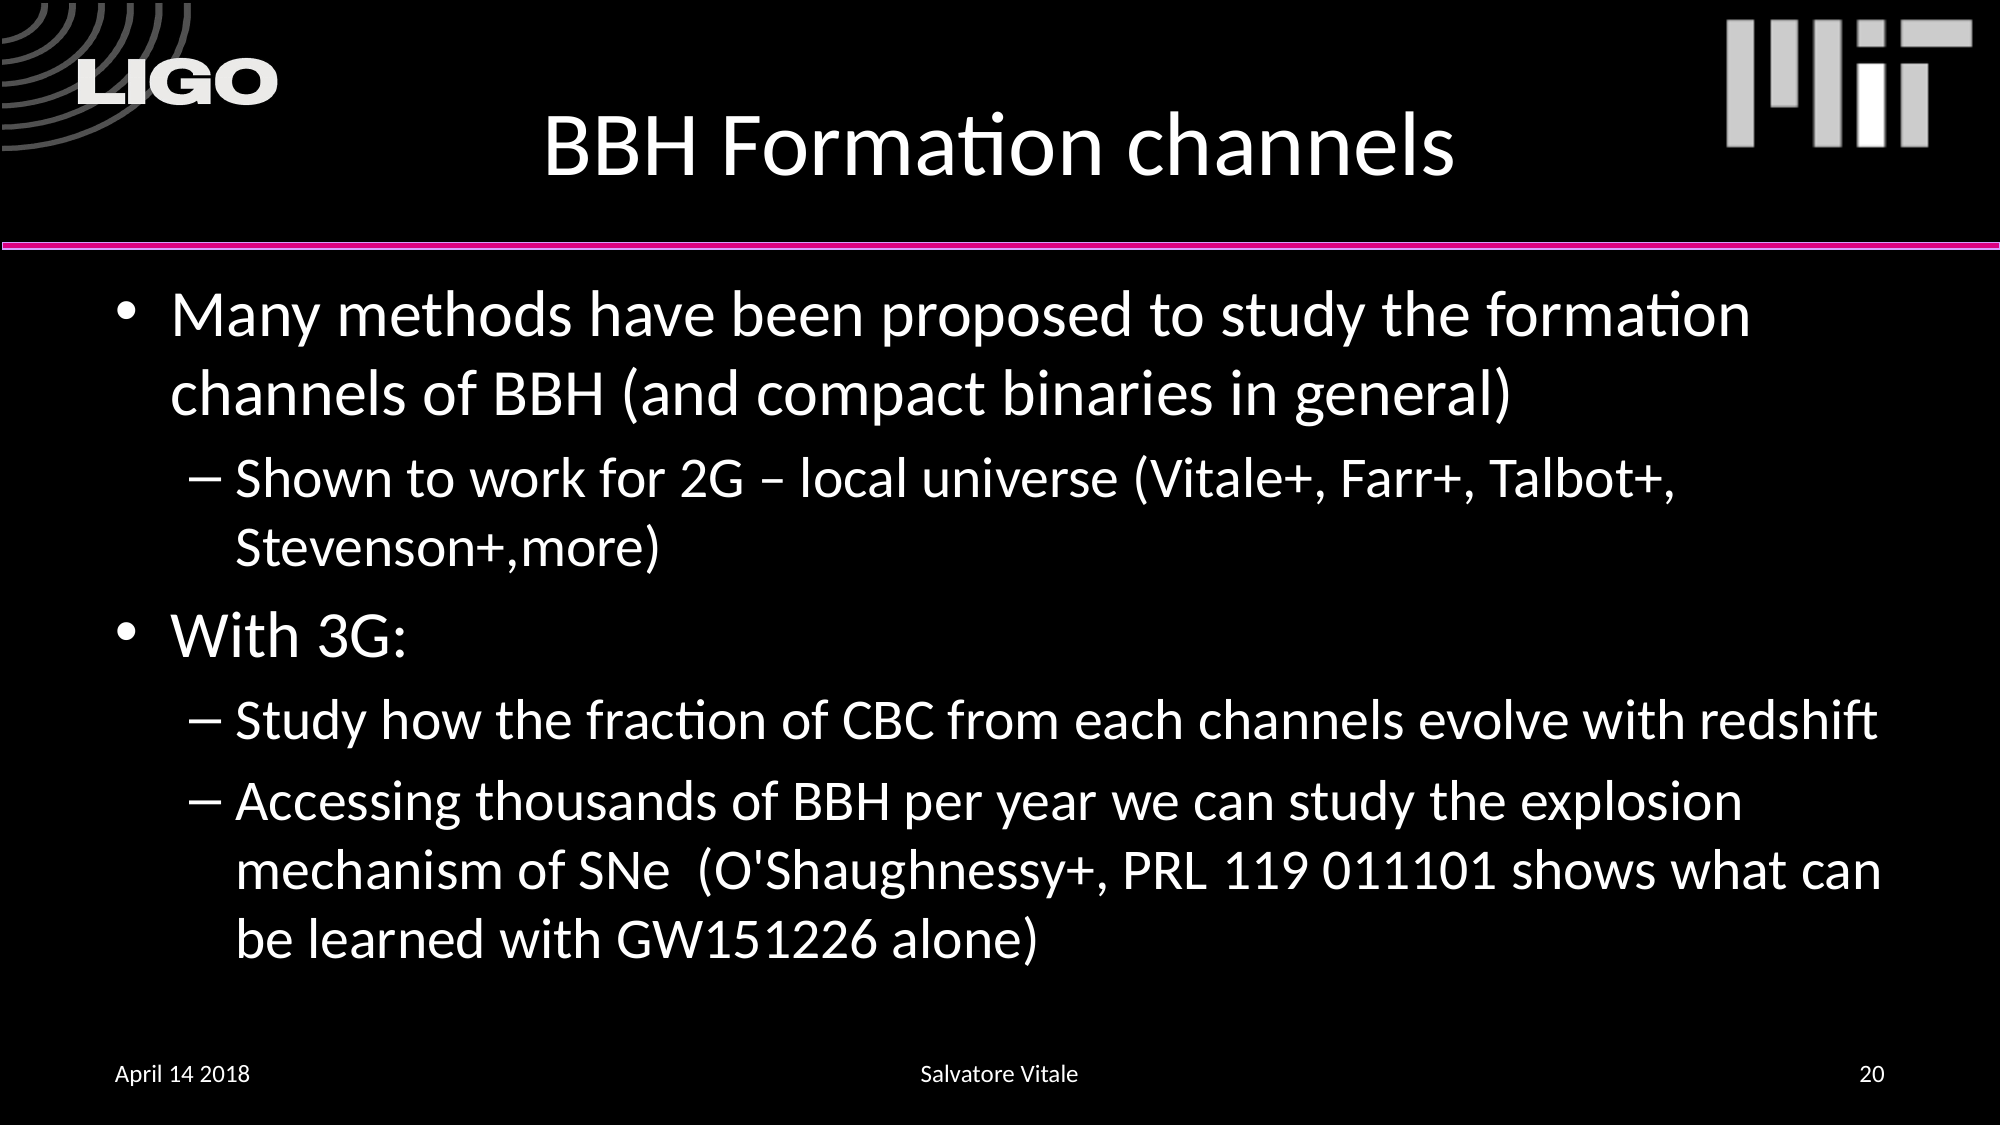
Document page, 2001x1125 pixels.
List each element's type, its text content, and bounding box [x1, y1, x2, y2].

picture [1721, 14, 1979, 154]
list Many methods have been proposed to study the formation channels of BBH (and compact binaries in general) Shown to work for 2G – local universe (Vitale+, Farr+, Talbot+, Stevenson+,more) With 3G: Study how the fraction of CBC from each channels evolve with redshift Accessing thousands of BBH per year we can study the explosion mechanism of SNe (O'Shaughnessy+, PRL 119 011101 shows what can be learned with GW151226 alone) [99, 262, 1900, 1005]
slide_number 20 [1433, 1042, 1900, 1103]
title BBH Formation channels [99, 45, 1900, 233]
picture [2, 2, 281, 153]
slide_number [99, 1042, 567, 1103]
footer Salvatore Vitale [683, 1042, 1317, 1103]
